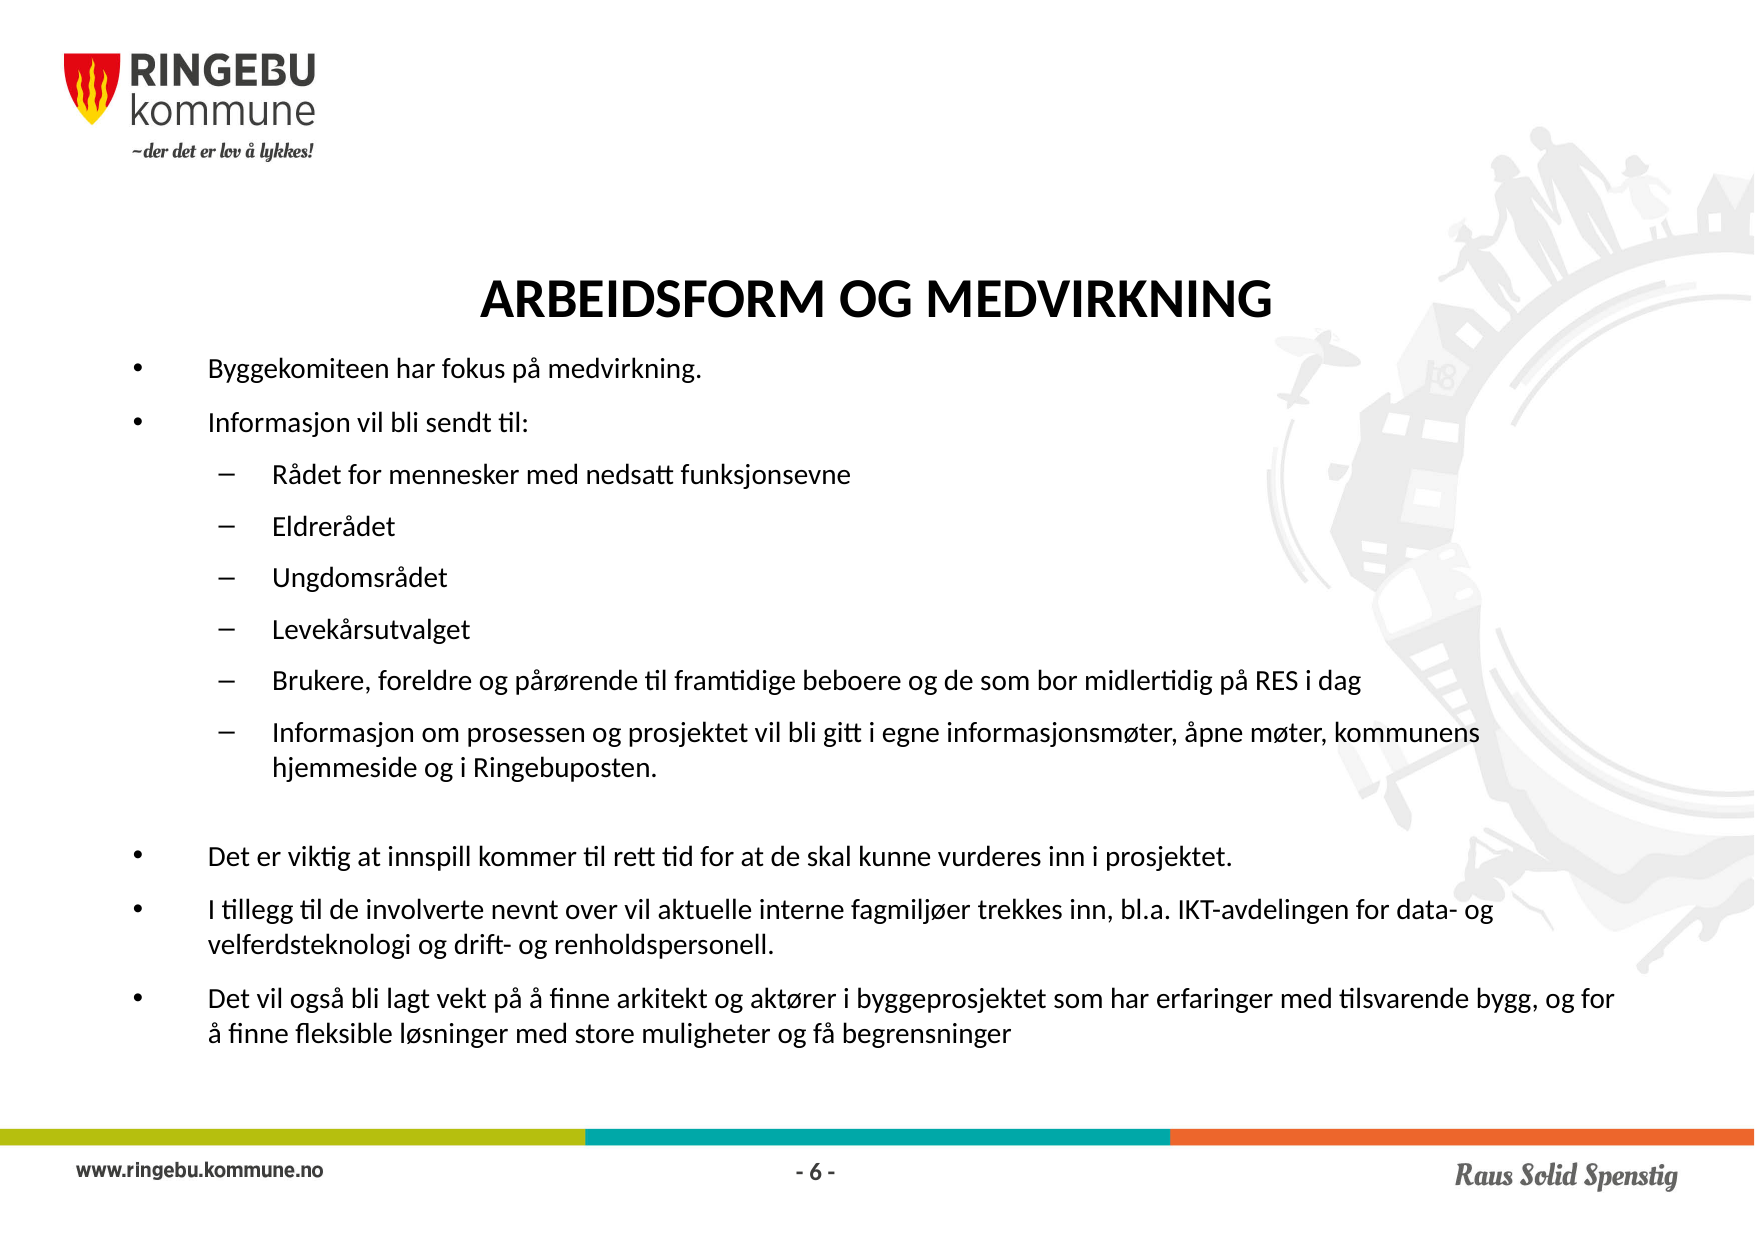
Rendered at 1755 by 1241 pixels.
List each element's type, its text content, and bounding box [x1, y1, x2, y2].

list Byggekomiteen har fokus på medvirkning. Informasjon vil bli sendt til: Rådet for mennesker med nedsatt funksjonsevne Eldrerådet Ungdomsrådet Levekårsutvalget Brukere, foreldre og pårørende til framtidige beboere og de som bor midlertidig på RES i dag Informasjon om prosessen og prosjektet vil bli gitt i egne informasjonsmøter, åpne møter, kommunens hjemmeside og i Ringebuposten. Det er viktig at innspill kommer til rett tid for at de skal kunne vurderes inn i prosjektet. I tillegg til de involverte nevnt over vil aktuelle interne fagmiljøer trekkes inn, bl.a. IKT-avdelingen for data- og velferdsteknologi og drift- og renholdspersonell. Det vil også bli lagt vekt på å finne arkitekt og aktører i byggeprosjektet som har erfaringer med tilsvarende bygg, og for å finne fleksible løsninger med store muligheter og få begrensninger [118, 342, 1636, 1063]
list ARBEIDSFORM OG MEDVIRKNING [118, 224, 1636, 337]
picture [0, 0, 1755, 1241]
slide_number - 6 - [754, 1137, 877, 1204]
